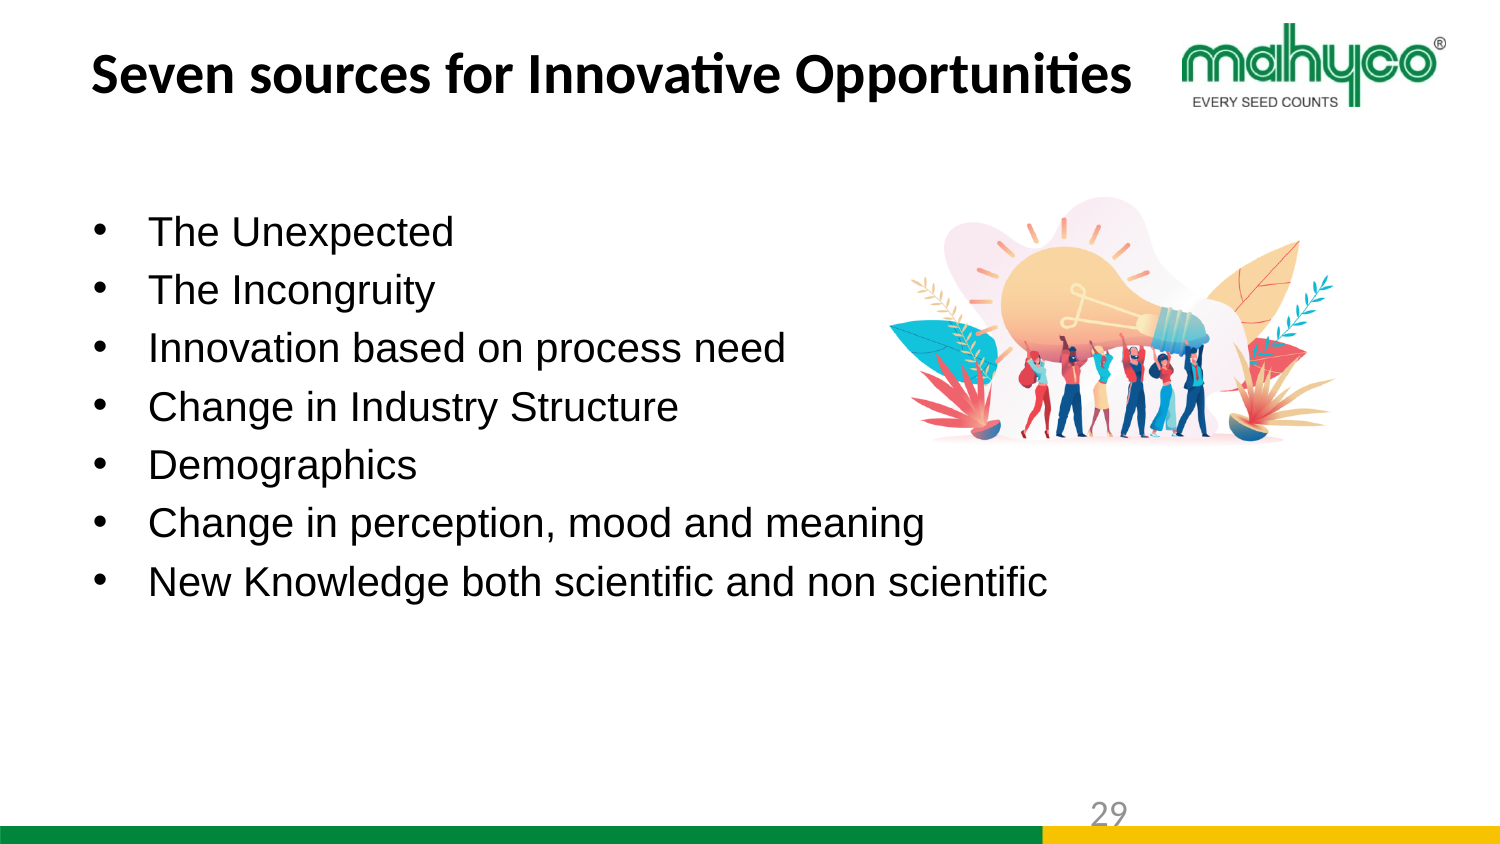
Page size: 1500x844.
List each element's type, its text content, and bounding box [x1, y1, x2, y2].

title Seven sources for Innovative Opportunities [0, 0, 1288, 141]
slide_number 28 [1074, 782, 1425, 827]
list The Unexpected The Incongruity Innovation based on process need Change in Industry Structure Demographics Change in perception, mood and meaning New Knowledge both scientific and non scientific [78, 196, 1427, 744]
picture [812, 184, 1413, 460]
picture [0, 826, 1500, 844]
picture [1288, 23, 1446, 107]
